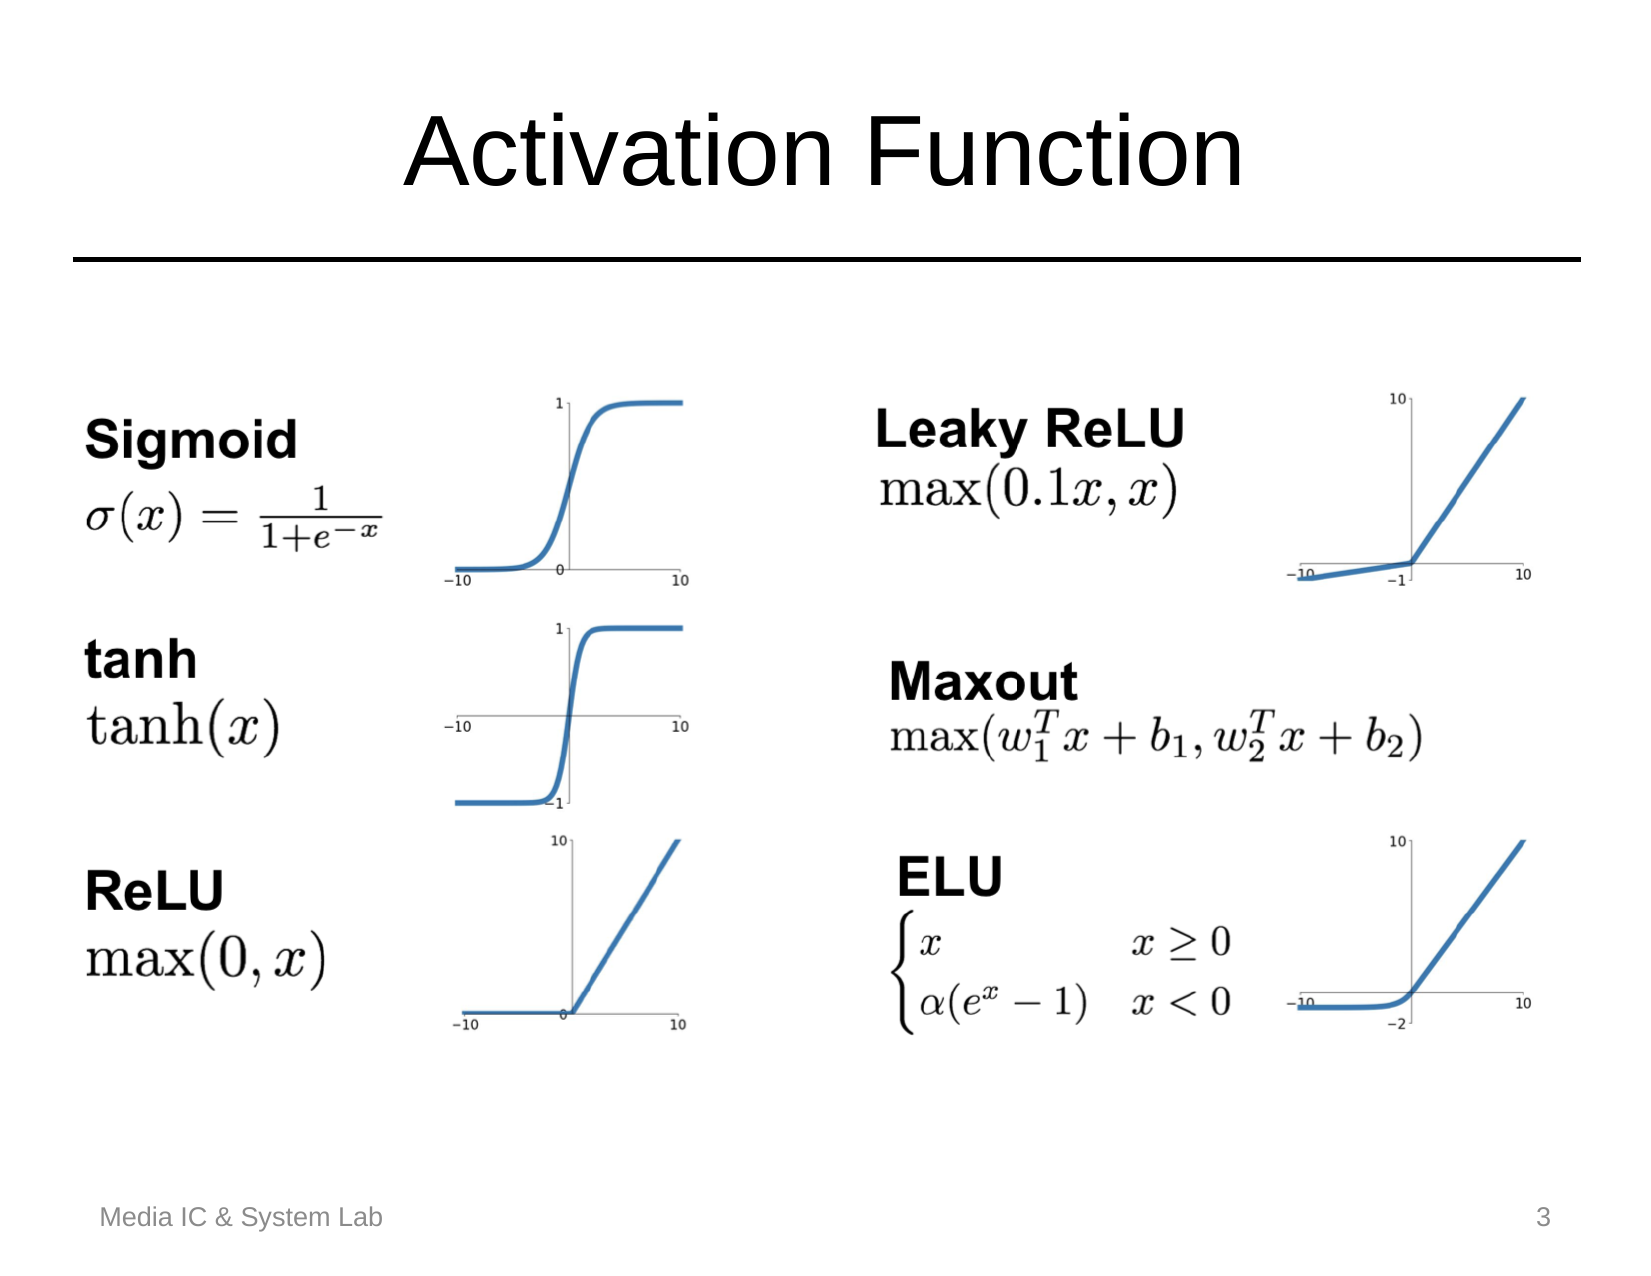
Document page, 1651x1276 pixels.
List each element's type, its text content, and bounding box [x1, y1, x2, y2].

slide_number 3 [1182, 1182, 1568, 1250]
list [57, 365, 1591, 1070]
slide_number Media IC & System Lab [82, 1182, 468, 1250]
title Activation Function [82, 50, 1568, 241]
